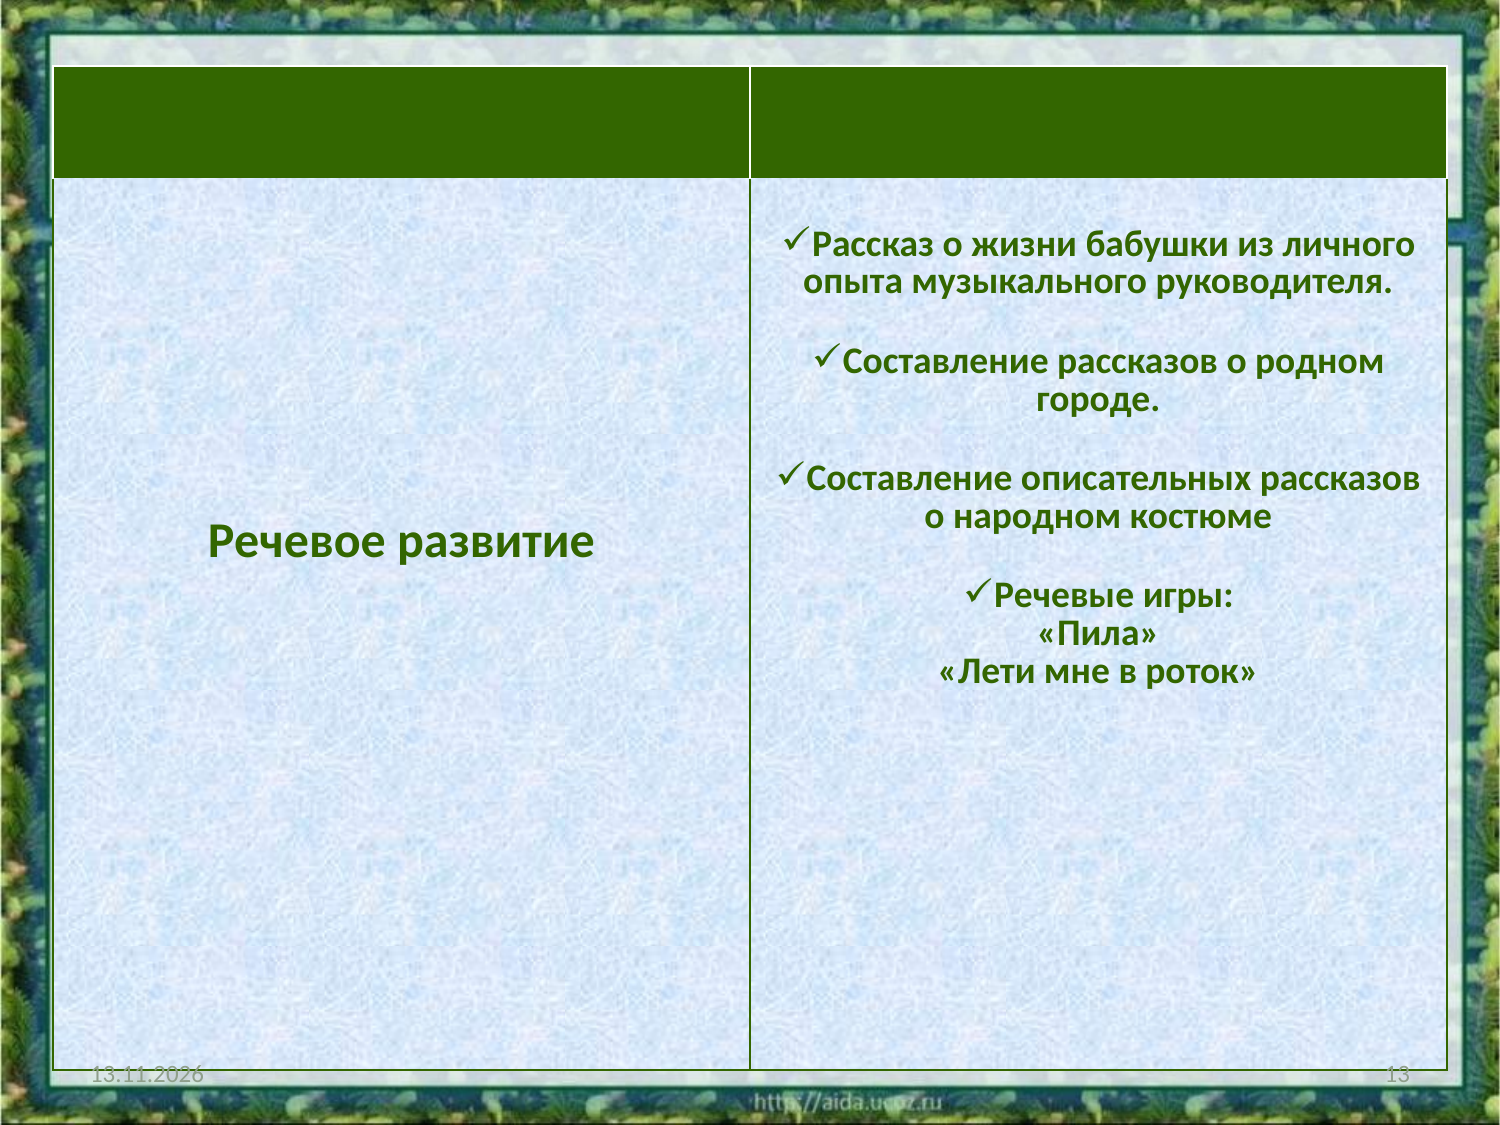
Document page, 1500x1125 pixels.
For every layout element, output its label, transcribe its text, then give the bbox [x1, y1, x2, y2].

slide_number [75, 1042, 425, 1103]
table_header [54, 67, 749, 179]
table_cell Речевое развитие [54, 179, 749, 1069]
picture [0, 0, 1500, 1125]
slide_number 13 [1074, 1042, 1425, 1103]
table_header [751, 67, 1446, 179]
table_cell Рассказ о жизни бабушки из личного опыта музыкального руководителя. Составление рассказов о родном городе. Составление описательных рассказов о народном костюме Речевые игры: «Пила» «Лети мне в роток» [751, 179, 1446, 1069]
